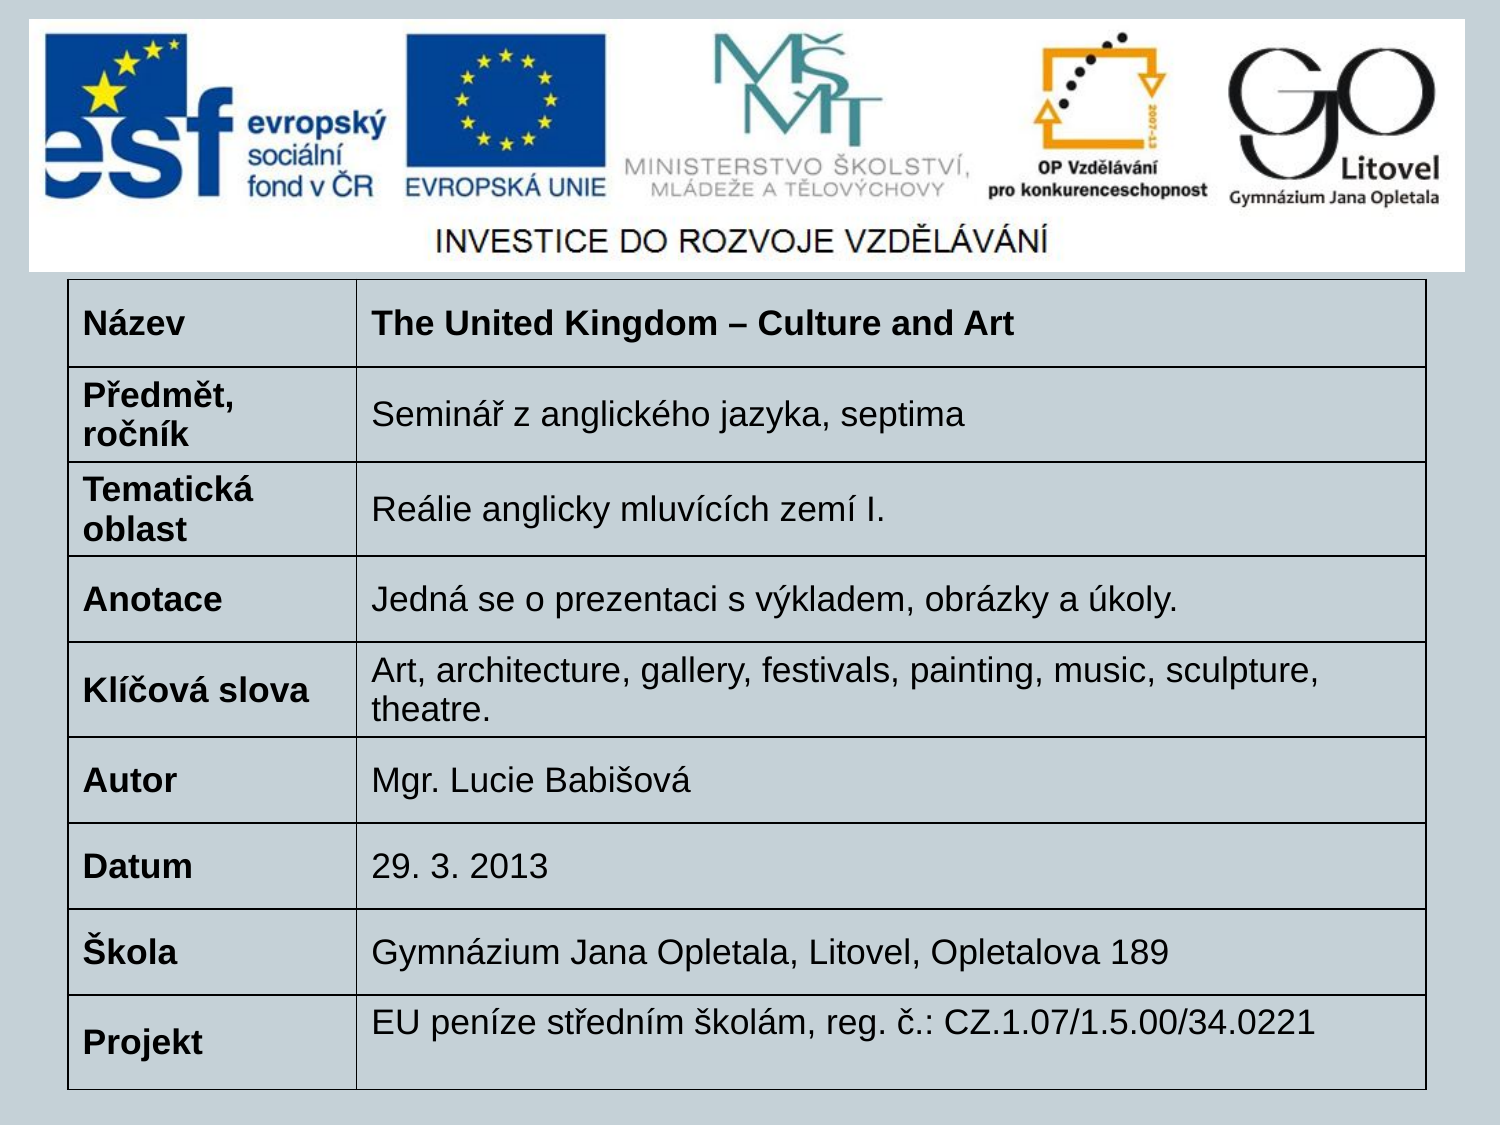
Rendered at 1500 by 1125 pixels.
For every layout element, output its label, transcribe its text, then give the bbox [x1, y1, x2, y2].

table_cell Škola [69, 910, 356, 994]
table_cell Jedná se o prezentaci s výkladem, obrázky a úkoly. [357, 557, 1425, 641]
table_cell Klíčová slova [69, 643, 356, 736]
table_cell Gymnázium Jana Opletala, Litovel, Opletalova 189 [357, 910, 1425, 994]
table_cell Seminář z anglického jazyka, septima [357, 368, 1425, 461]
table_cell Tematická oblast [69, 463, 356, 555]
table_header The United Kingdom – Culture and Art [357, 281, 1425, 366]
picture [29, 18, 1465, 273]
table_header Název [69, 281, 356, 366]
table_cell EU peníze středním školám, reg. č.: CZ.1.07/1.5.00/34.0221 [357, 996, 1425, 1089]
table_cell Datum [69, 824, 356, 908]
table_cell Předmět, ročník [69, 368, 356, 461]
table_cell Autor [69, 738, 356, 822]
table_cell Art, architecture, gallery, festivals, painting, music, sculpture, theatre. [357, 643, 1425, 736]
table_cell 29. 3. 2013 [357, 824, 1425, 908]
table_cell Projekt [69, 996, 356, 1089]
table_cell Anotace [69, 557, 356, 641]
table_cell Reálie anglicky mluvících zemí I. [357, 463, 1425, 555]
table_cell Mgr. Lucie Babišová [357, 738, 1425, 822]
